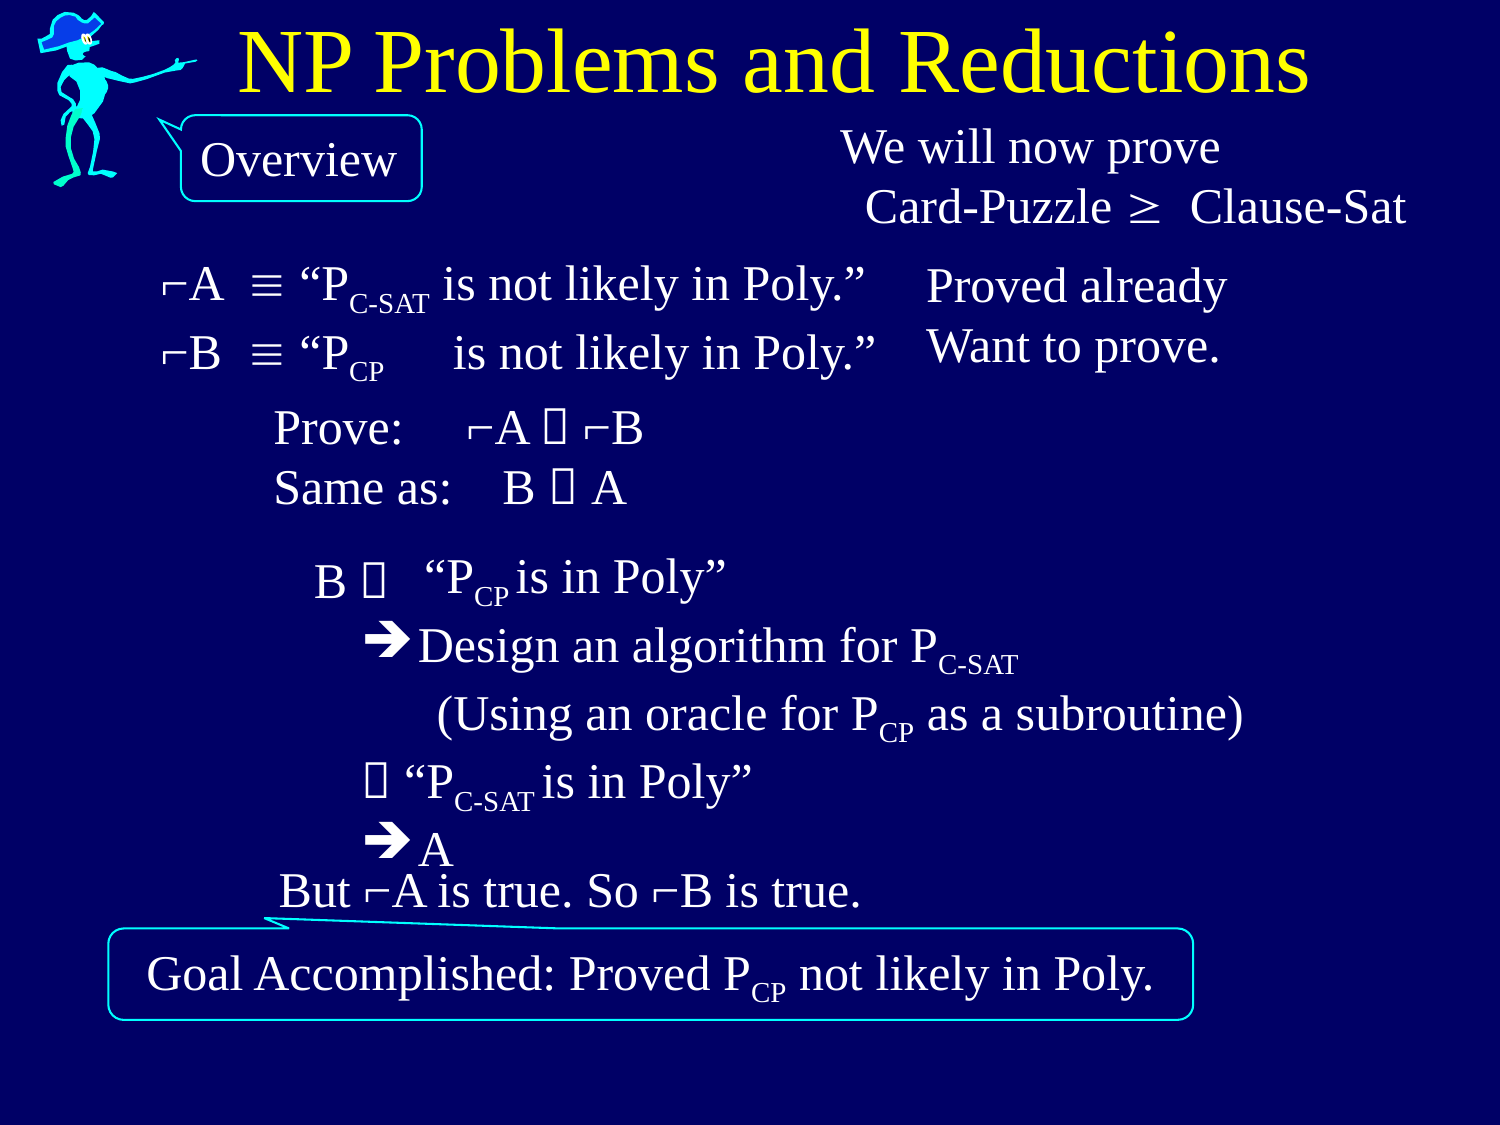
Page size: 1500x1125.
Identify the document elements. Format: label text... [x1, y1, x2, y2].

text_box Overview [183, 150, 422, 202]
text_box But ⌐A is true. So ⌐B is true. [233, 849, 977, 925]
text_box B  [268, 541, 491, 616]
text_box We will now prove Card-Puzzle  Clause-Sat [795, 106, 1452, 242]
text_box ⌐A  “PC-SAT is not likely in Poly.” ⌐B  “PCP is not likely in Poly.” [115, 243, 925, 395]
text_box Proved already Want to prove. [881, 245, 1378, 381]
text_box NP Problems and Reductions [137, 0, 1413, 150]
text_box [37, 11, 198, 188]
text_box “PCP is in Poly” Design an algorithm for PC-SAT (Using an oracle for PCP as a subroutine)  “PC-SAT is in Poly” A [316, 536, 1500, 885]
text_box Prove: ⌐A  ⌐B Same as: B  A [228, 387, 821, 523]
text_box Goal Accomplished: Proved PCP not likely in Poly. [108, 918, 1194, 1020]
